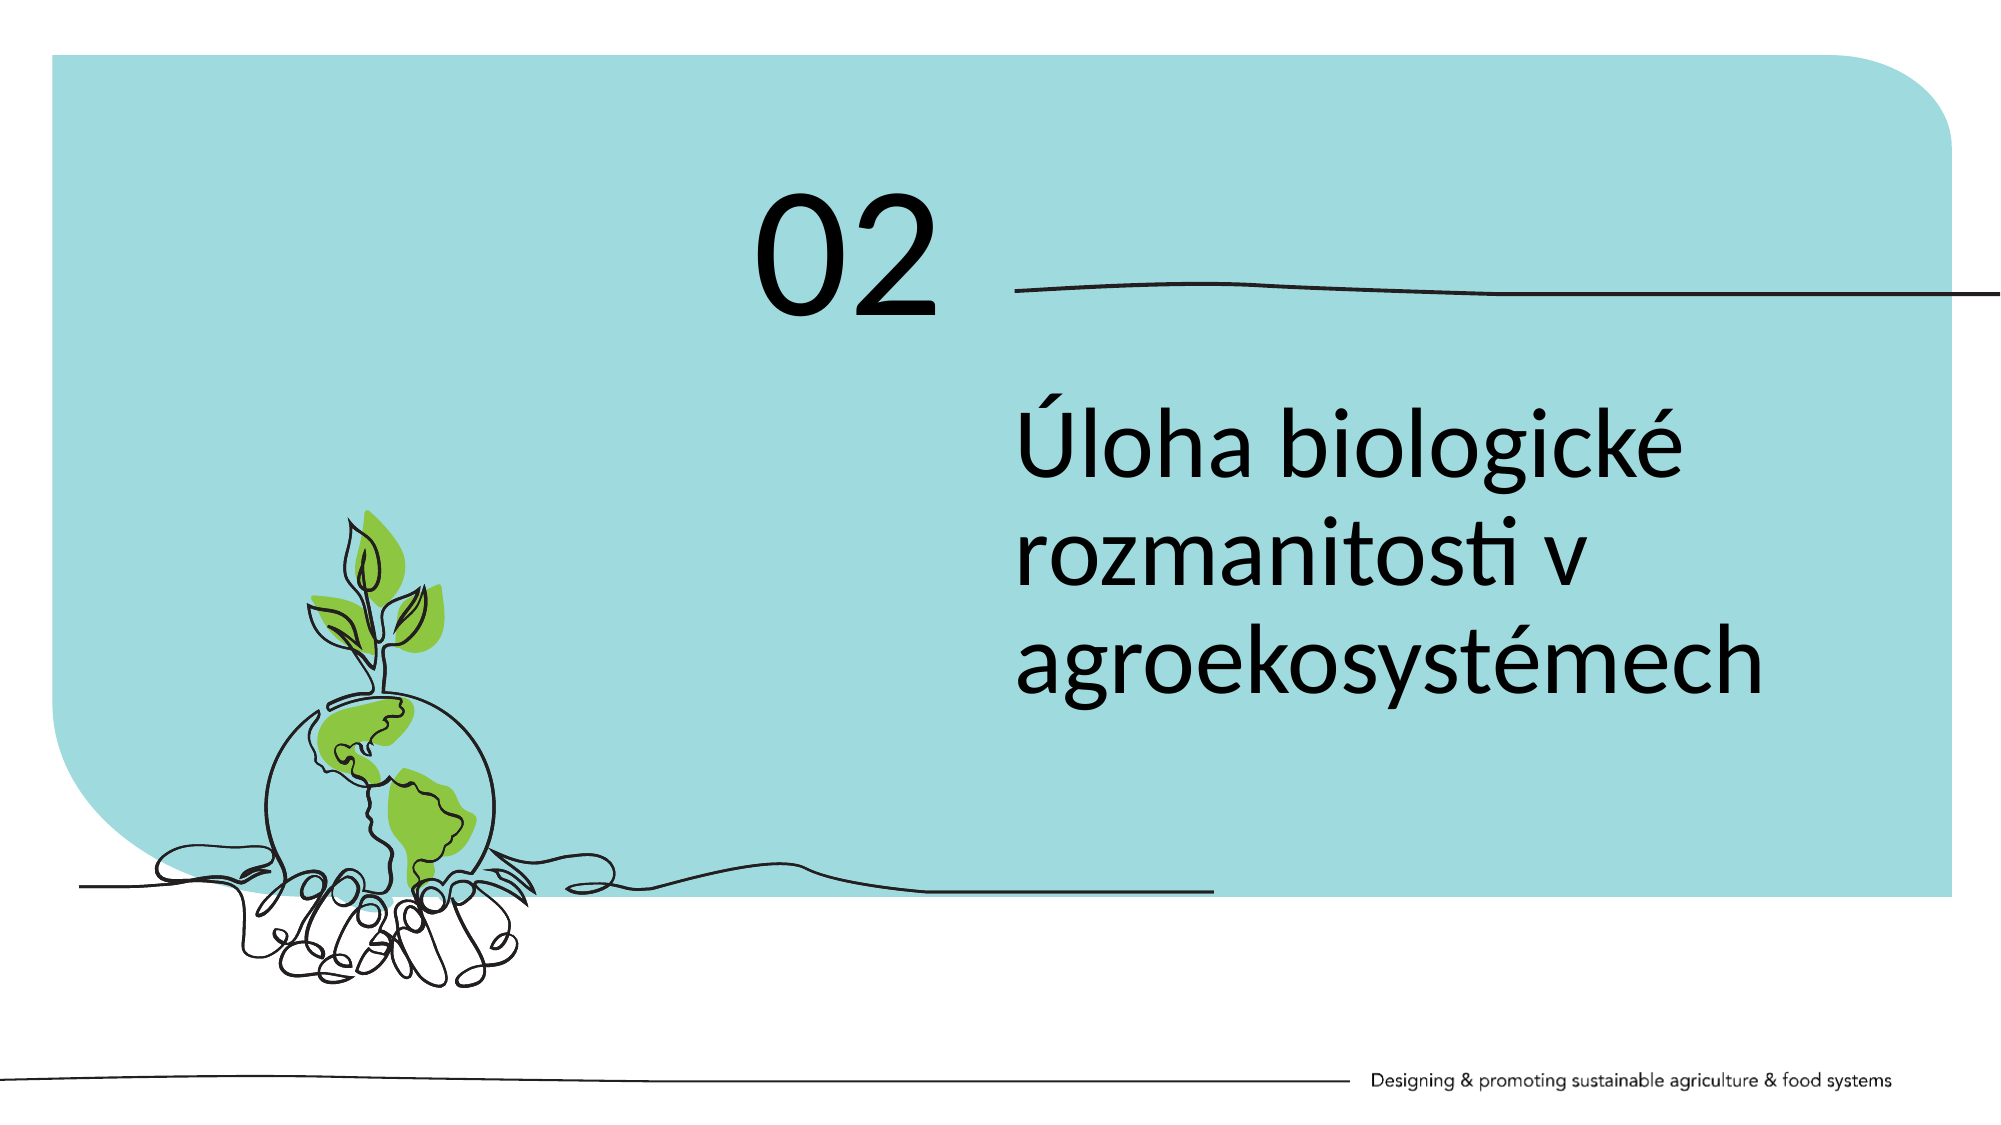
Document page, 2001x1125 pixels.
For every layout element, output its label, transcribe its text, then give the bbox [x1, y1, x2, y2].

list Úloha biologické rozmanitosti v agroekosystémech [999, 384, 1950, 563]
list 02 [738, 146, 1078, 242]
picture [1332, 1063, 1914, 1105]
